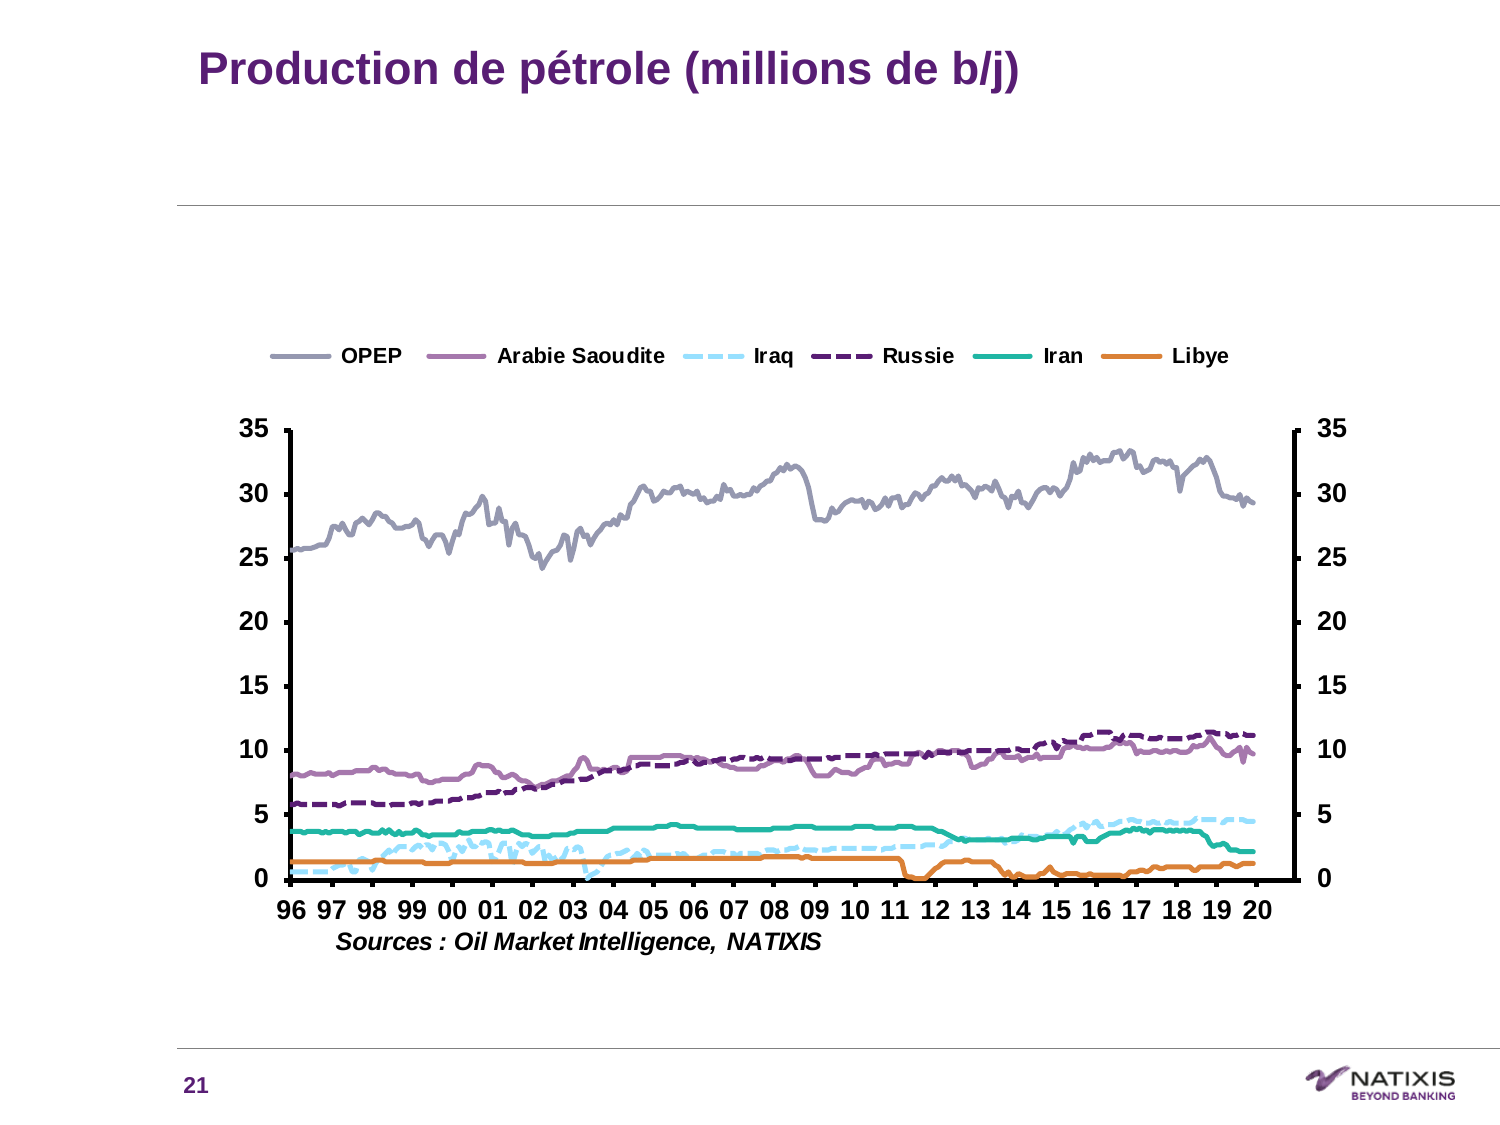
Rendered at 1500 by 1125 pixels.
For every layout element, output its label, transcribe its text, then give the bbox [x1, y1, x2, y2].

title Production de pétrole (millions de b/j) [183, 30, 1459, 206]
picture [1303, 1060, 1455, 1100]
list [213, 291, 1350, 966]
